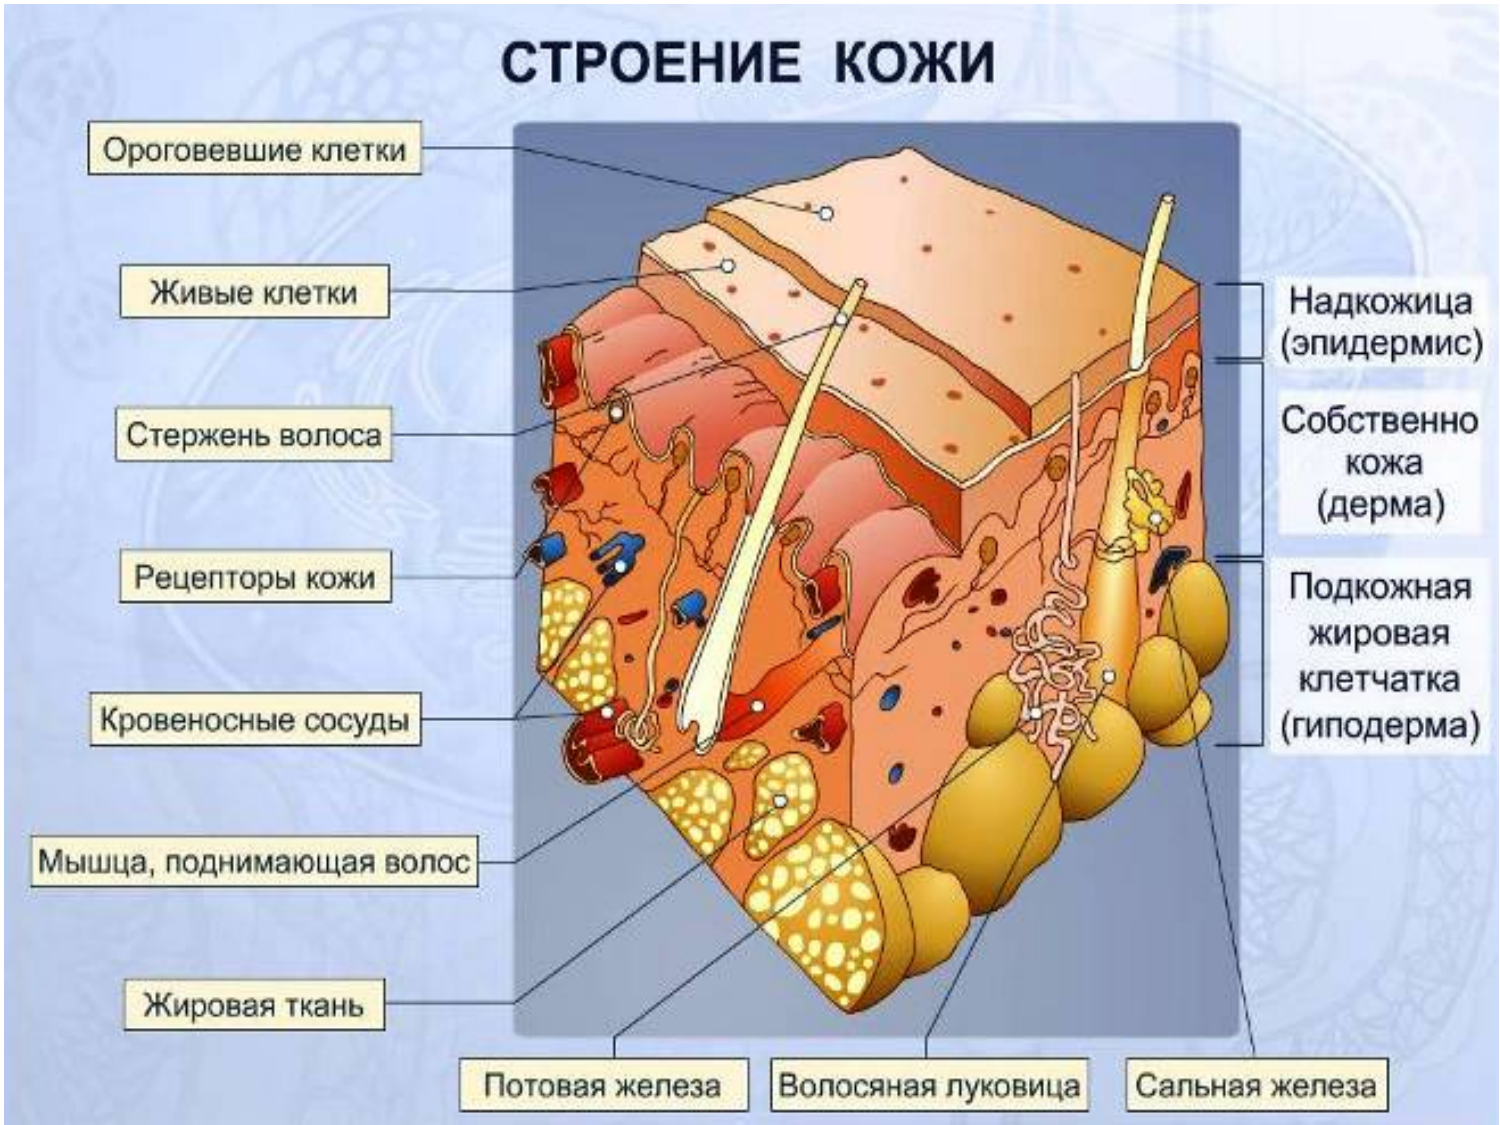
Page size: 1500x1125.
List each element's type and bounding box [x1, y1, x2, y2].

list [4, 4, 1499, 1125]
